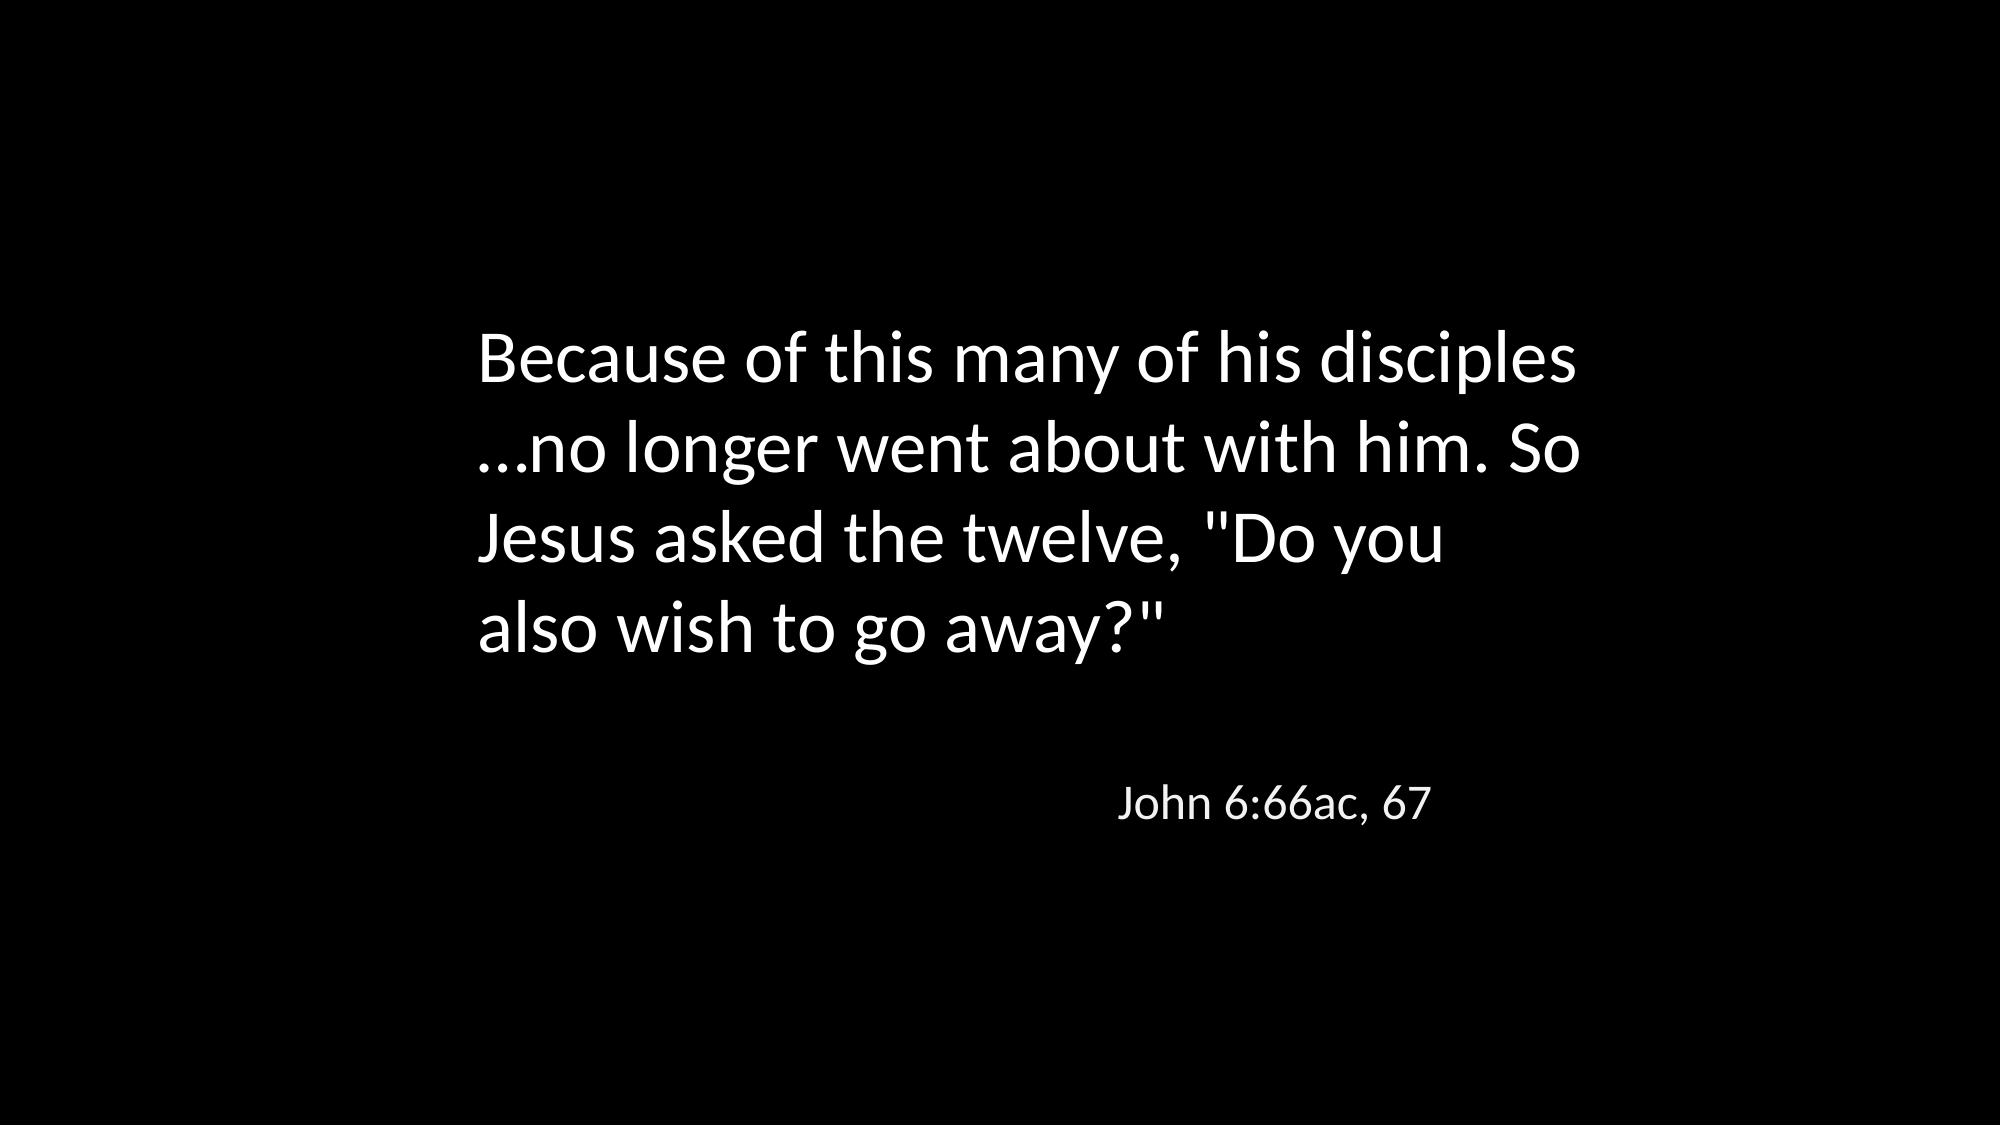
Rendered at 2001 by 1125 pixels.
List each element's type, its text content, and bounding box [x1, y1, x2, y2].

text_box John 6:66ac, 67 [999, 762, 1550, 838]
text_box Because of this many of his disciples …no longer went about with him. So Jesus asked the twelve, "Do you also wish to go away?" [462, 299, 1600, 675]
